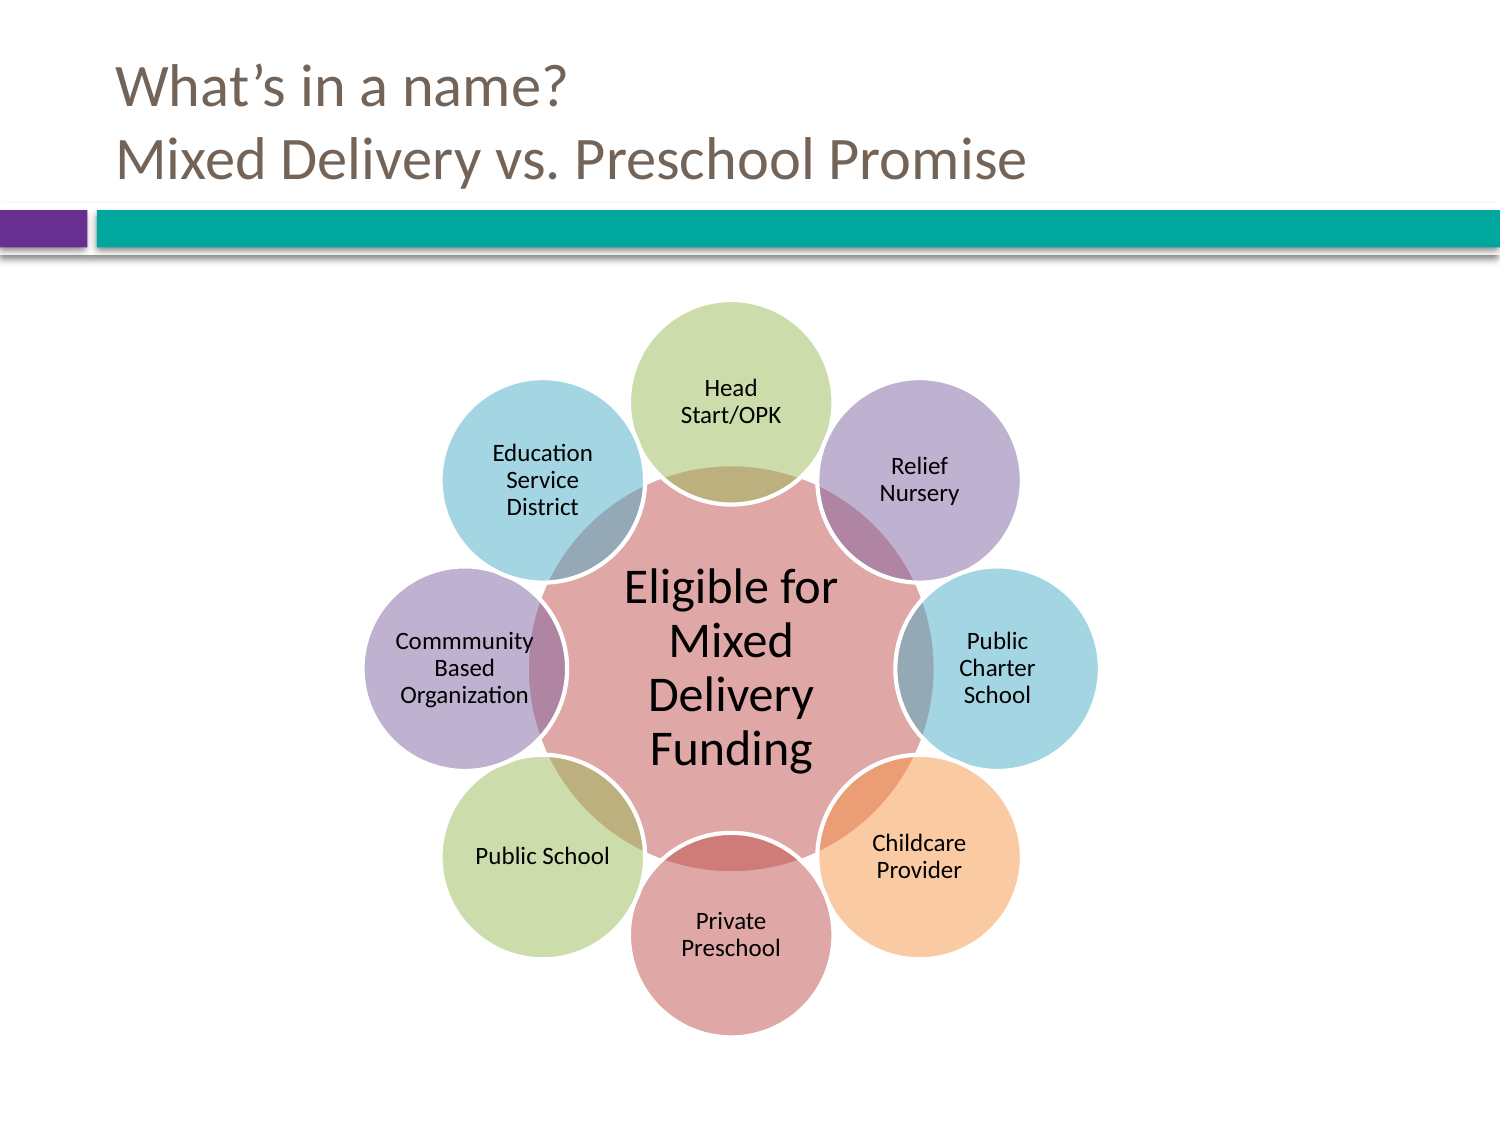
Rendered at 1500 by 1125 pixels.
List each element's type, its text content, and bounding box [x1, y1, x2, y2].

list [62, 299, 1401, 1038]
title What’s in a name? Mixed Delivery vs. Preschool Promise [100, 37, 1438, 200]
